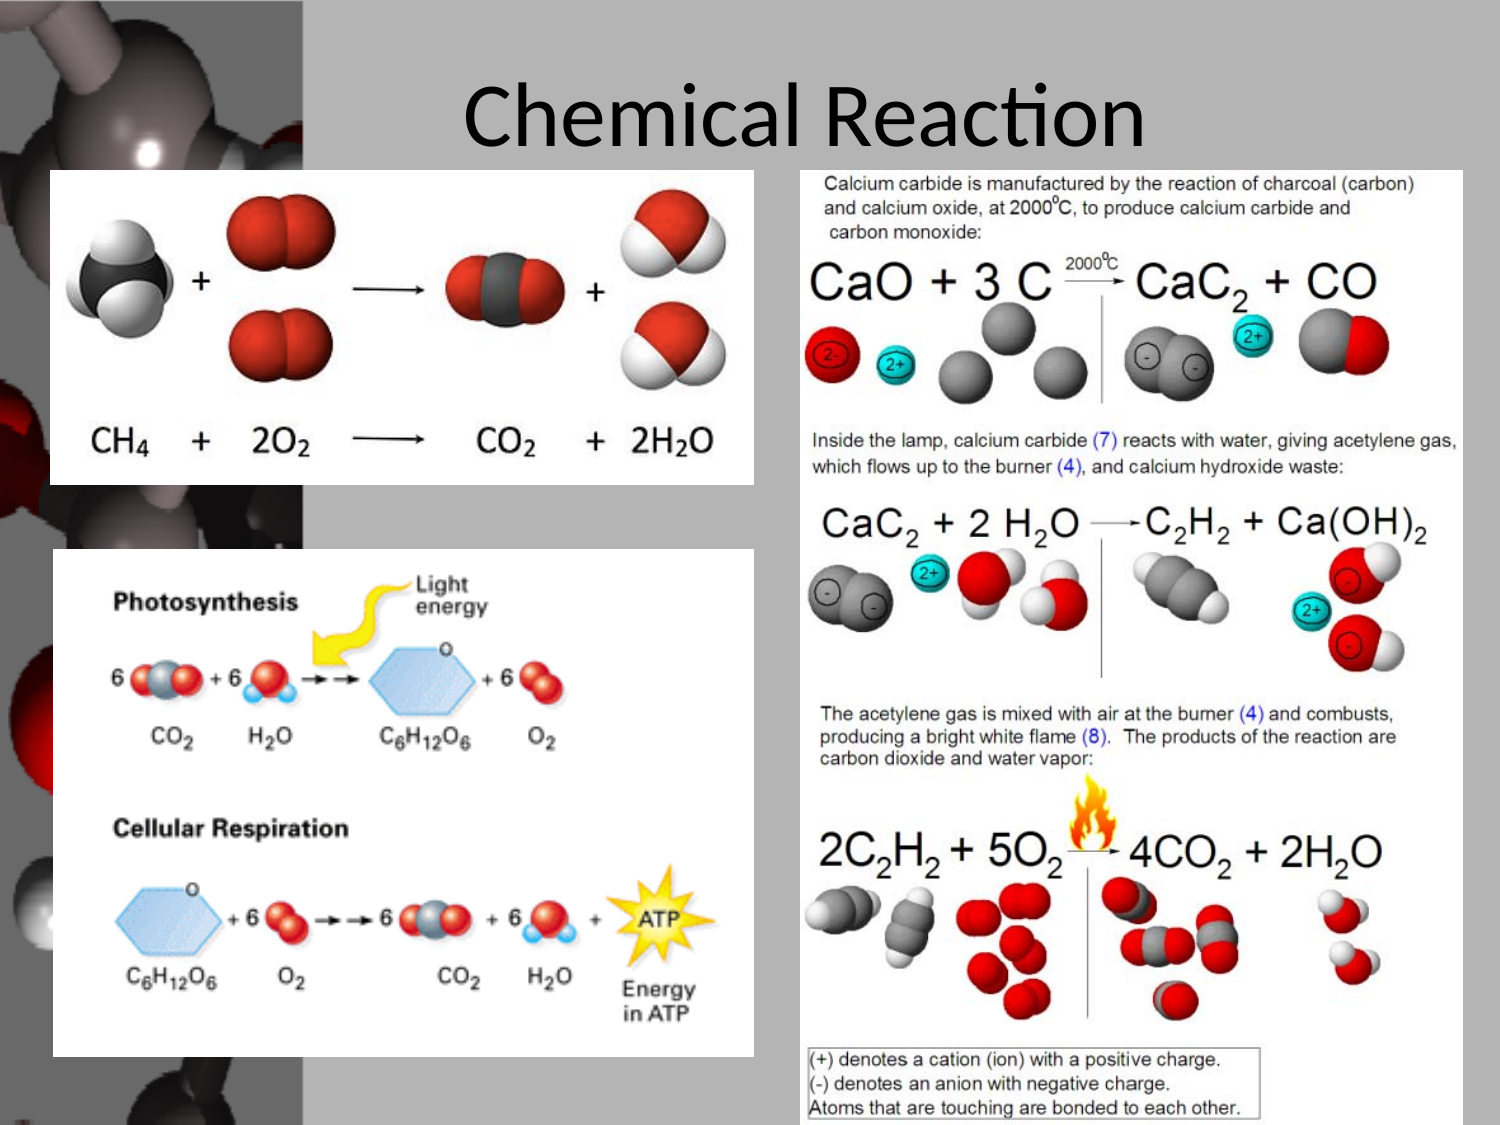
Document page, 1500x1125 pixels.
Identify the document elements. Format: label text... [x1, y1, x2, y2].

picture [0, 0, 1500, 1125]
title Chemical Reaction [299, 15, 1313, 204]
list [799, 170, 1463, 1125]
